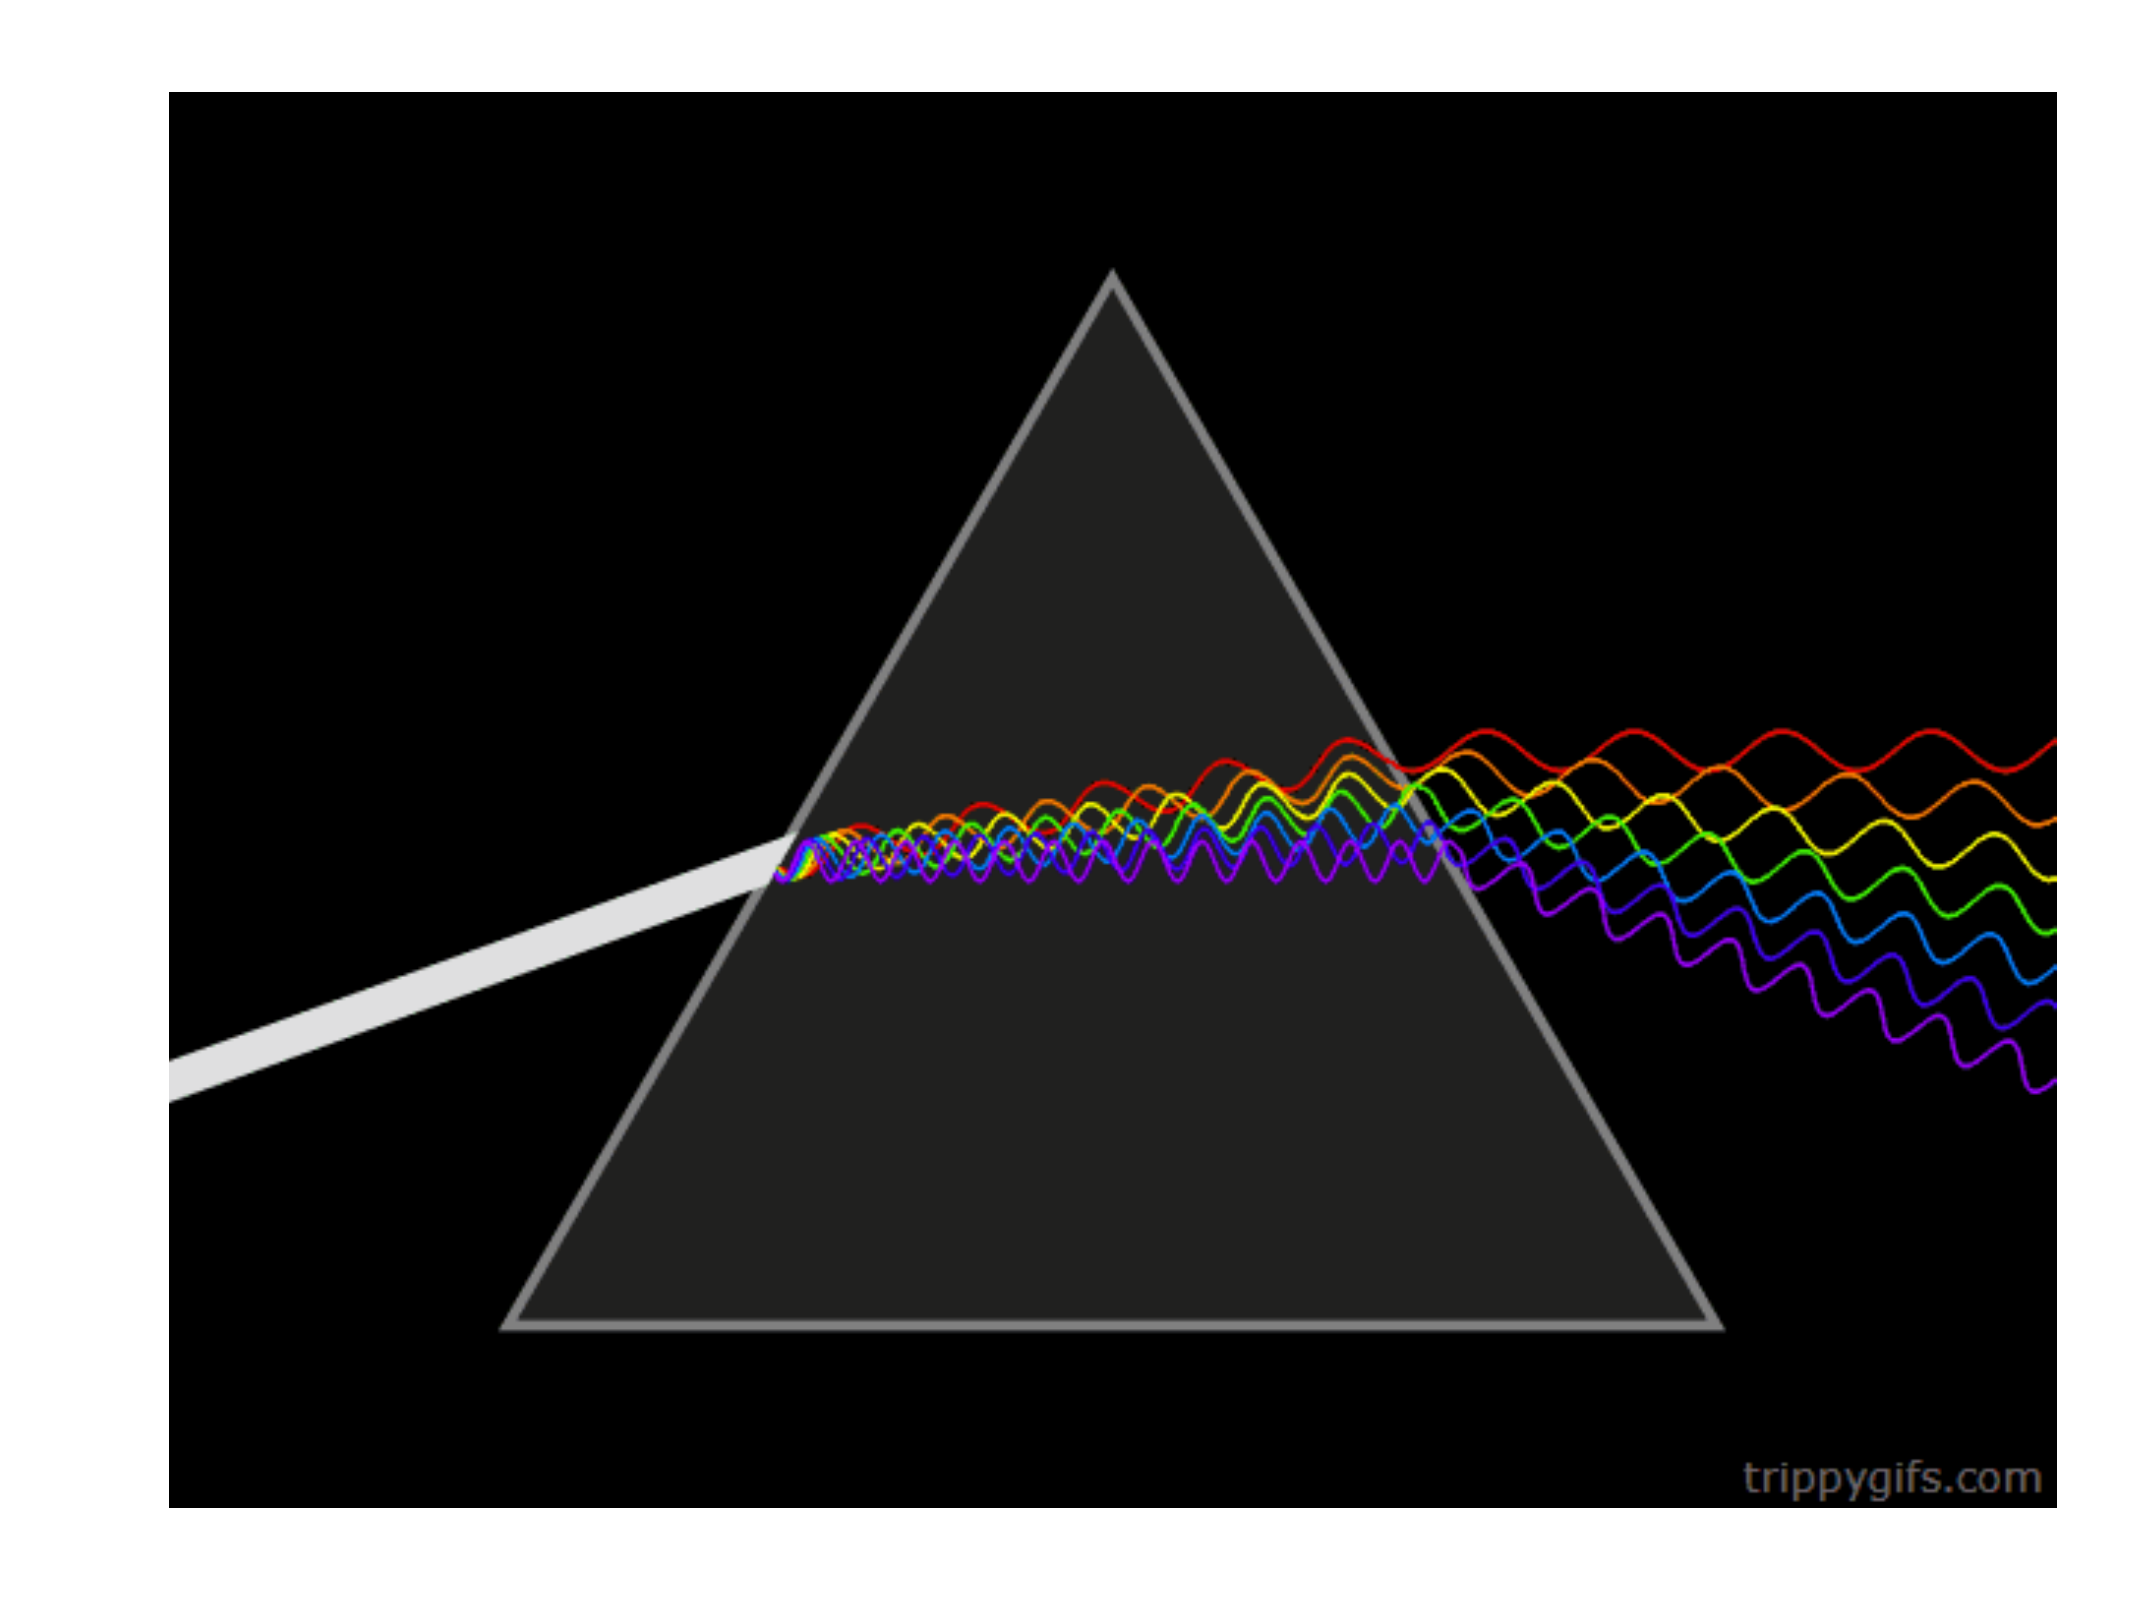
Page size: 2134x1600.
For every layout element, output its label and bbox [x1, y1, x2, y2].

picture [169, 92, 2057, 1508]
